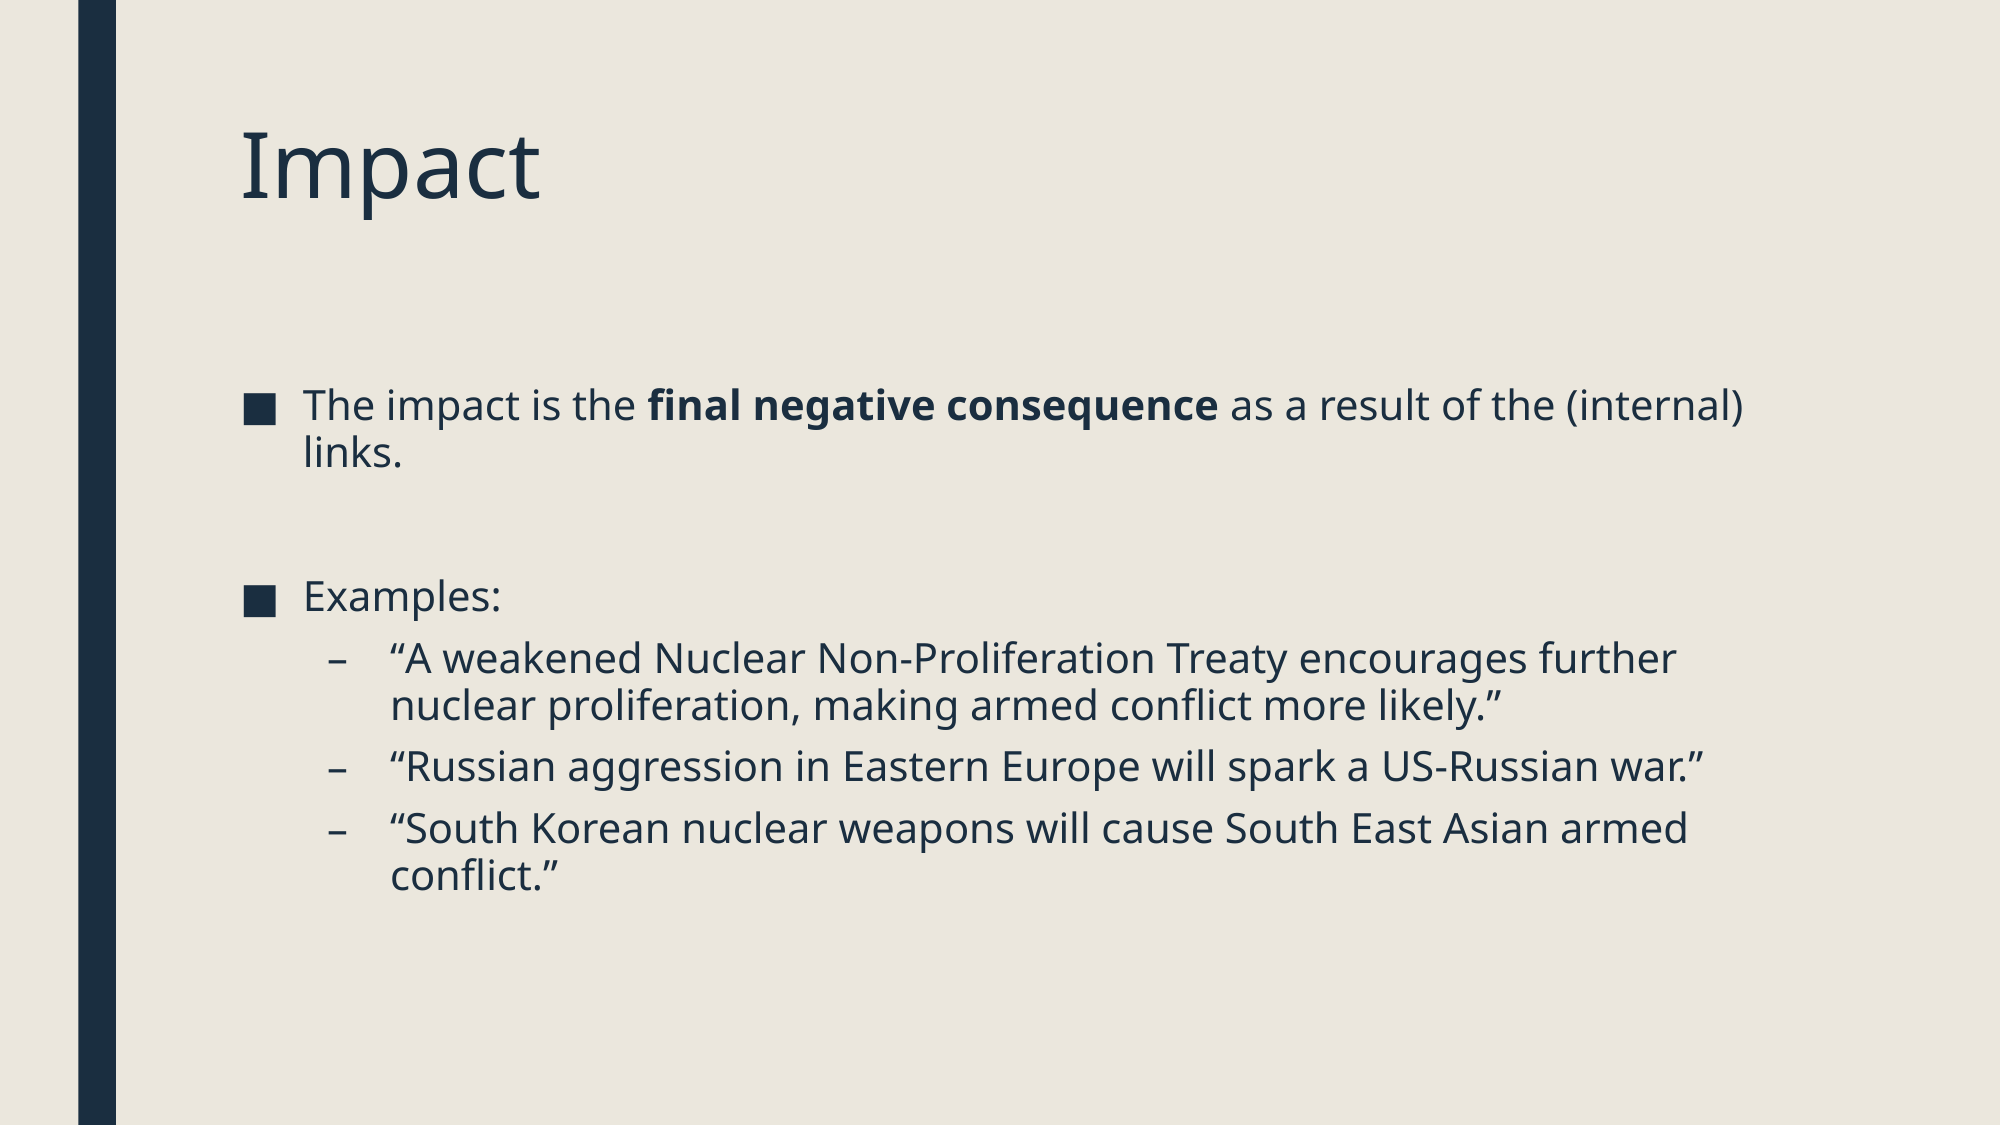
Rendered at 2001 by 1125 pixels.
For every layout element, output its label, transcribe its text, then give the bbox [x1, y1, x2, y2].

title Impact [225, 112, 1800, 357]
list The impact is the final negative consequence as a result of the (internal) links. Examples: “A weakened Nuclear Non-Proliferation Treaty encourages further nuclear proliferation, making armed conflict more likely.” “Russian aggression in Eastern Europe will spark a US-Russian war.” “South Korean nuclear weapons will cause South East Asian armed conflict.” [225, 375, 1800, 963]
